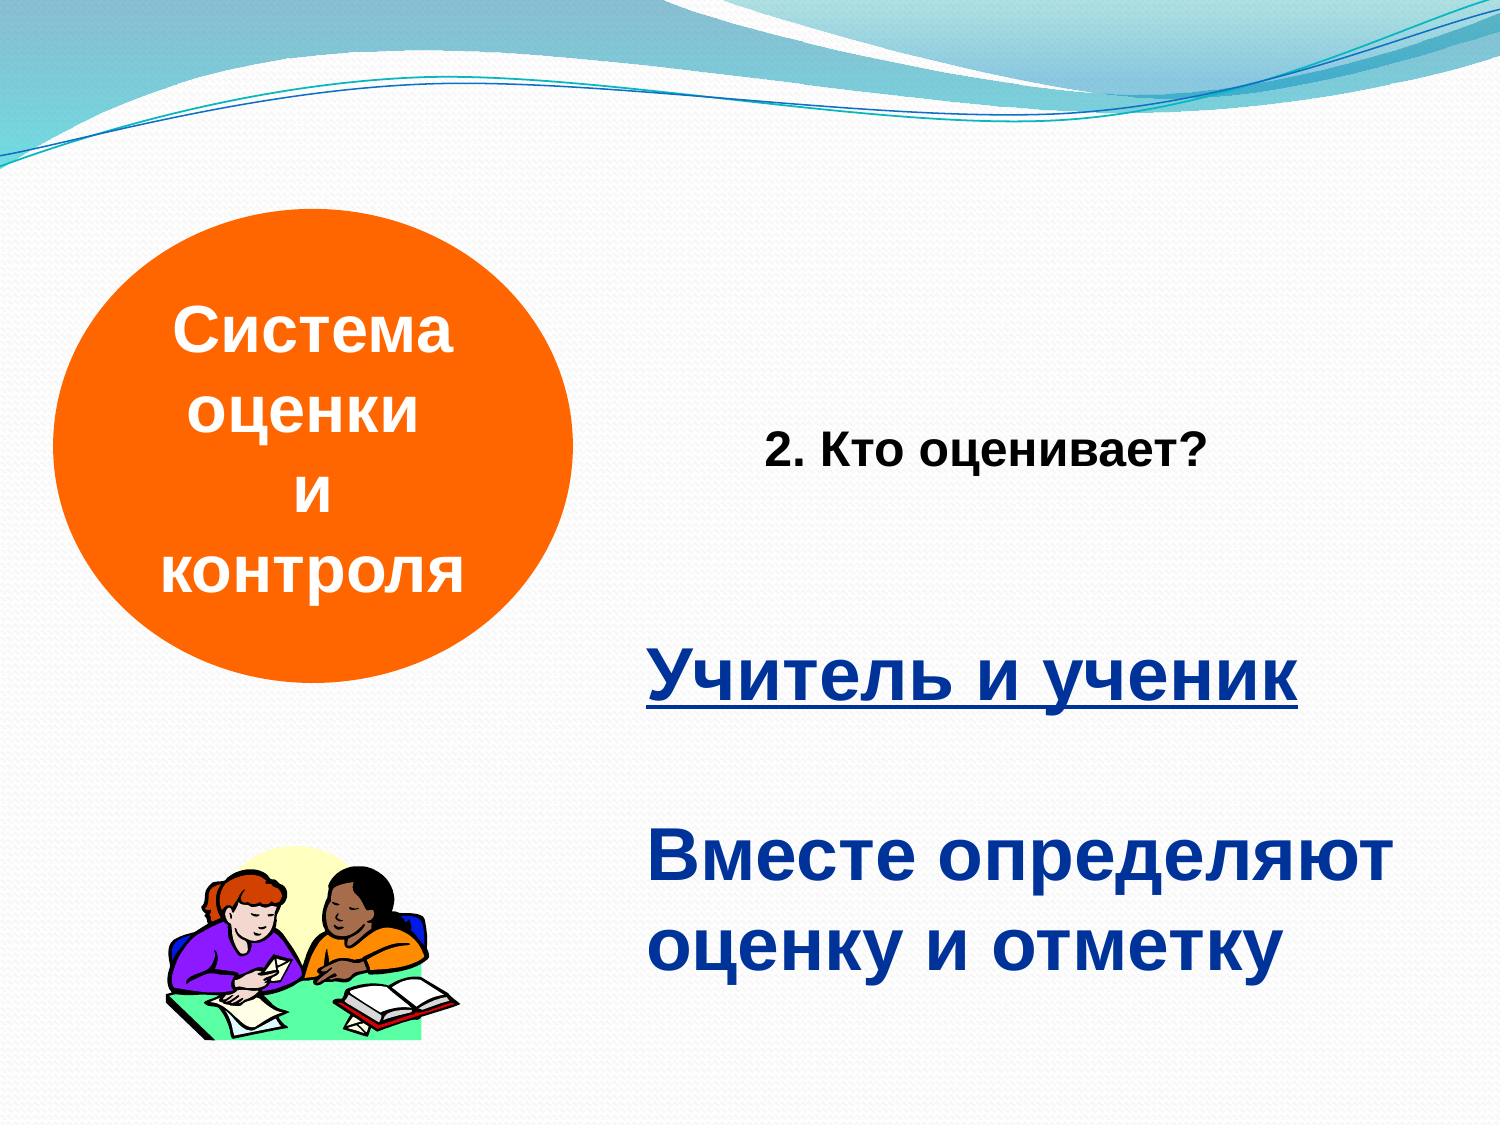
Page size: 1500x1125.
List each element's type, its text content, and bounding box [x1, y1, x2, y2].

text_box Учитель и ученик Вместе определяют оценку и отметку [631, 618, 1436, 994]
text_box 2. Кто оценивает? [749, 408, 1317, 485]
picture [165, 845, 461, 1041]
text_box Система оценки и контроля [53, 208, 573, 683]
